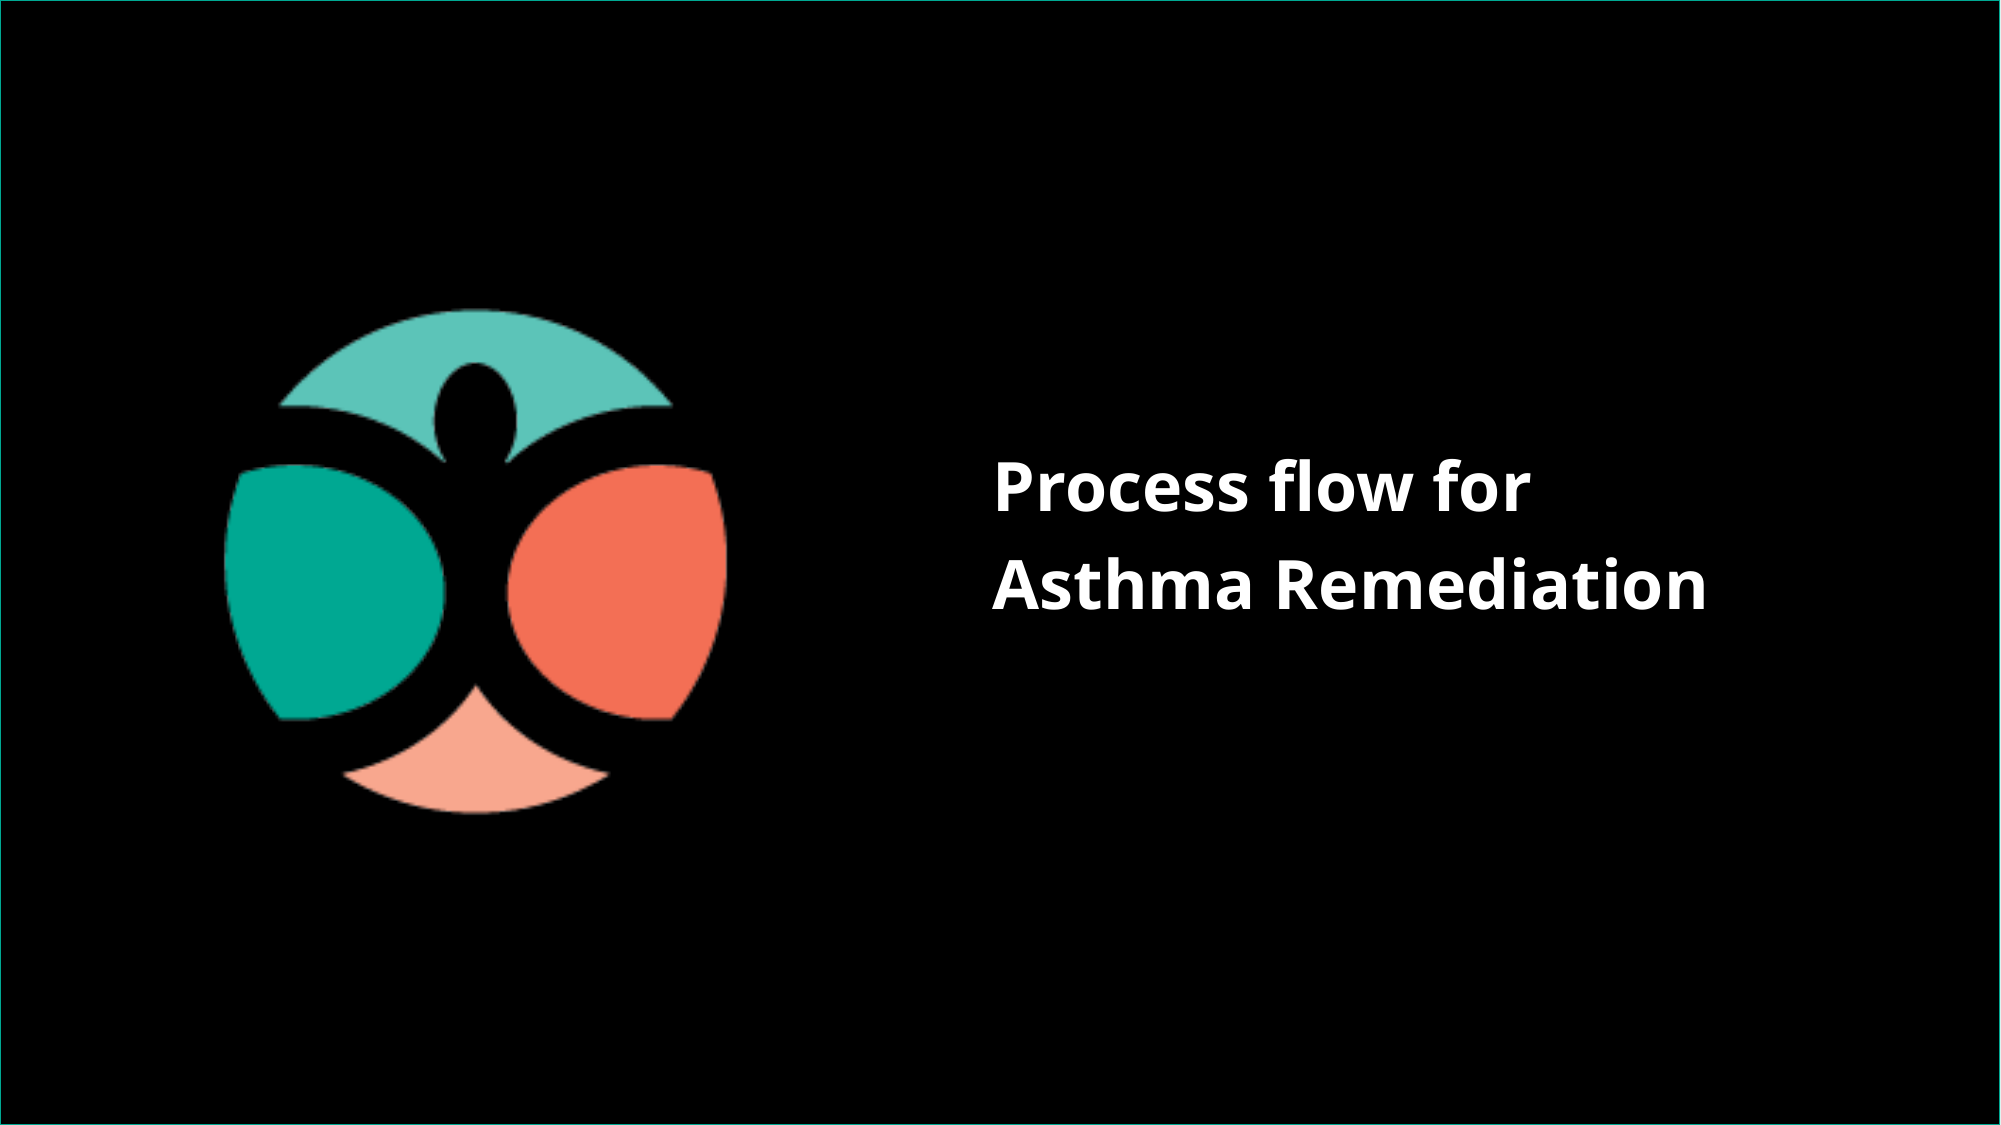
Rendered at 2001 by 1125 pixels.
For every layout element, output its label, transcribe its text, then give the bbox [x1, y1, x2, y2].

picture [220, 307, 758, 818]
list Process flow for Asthma Remediation [977, 420, 1740, 705]
